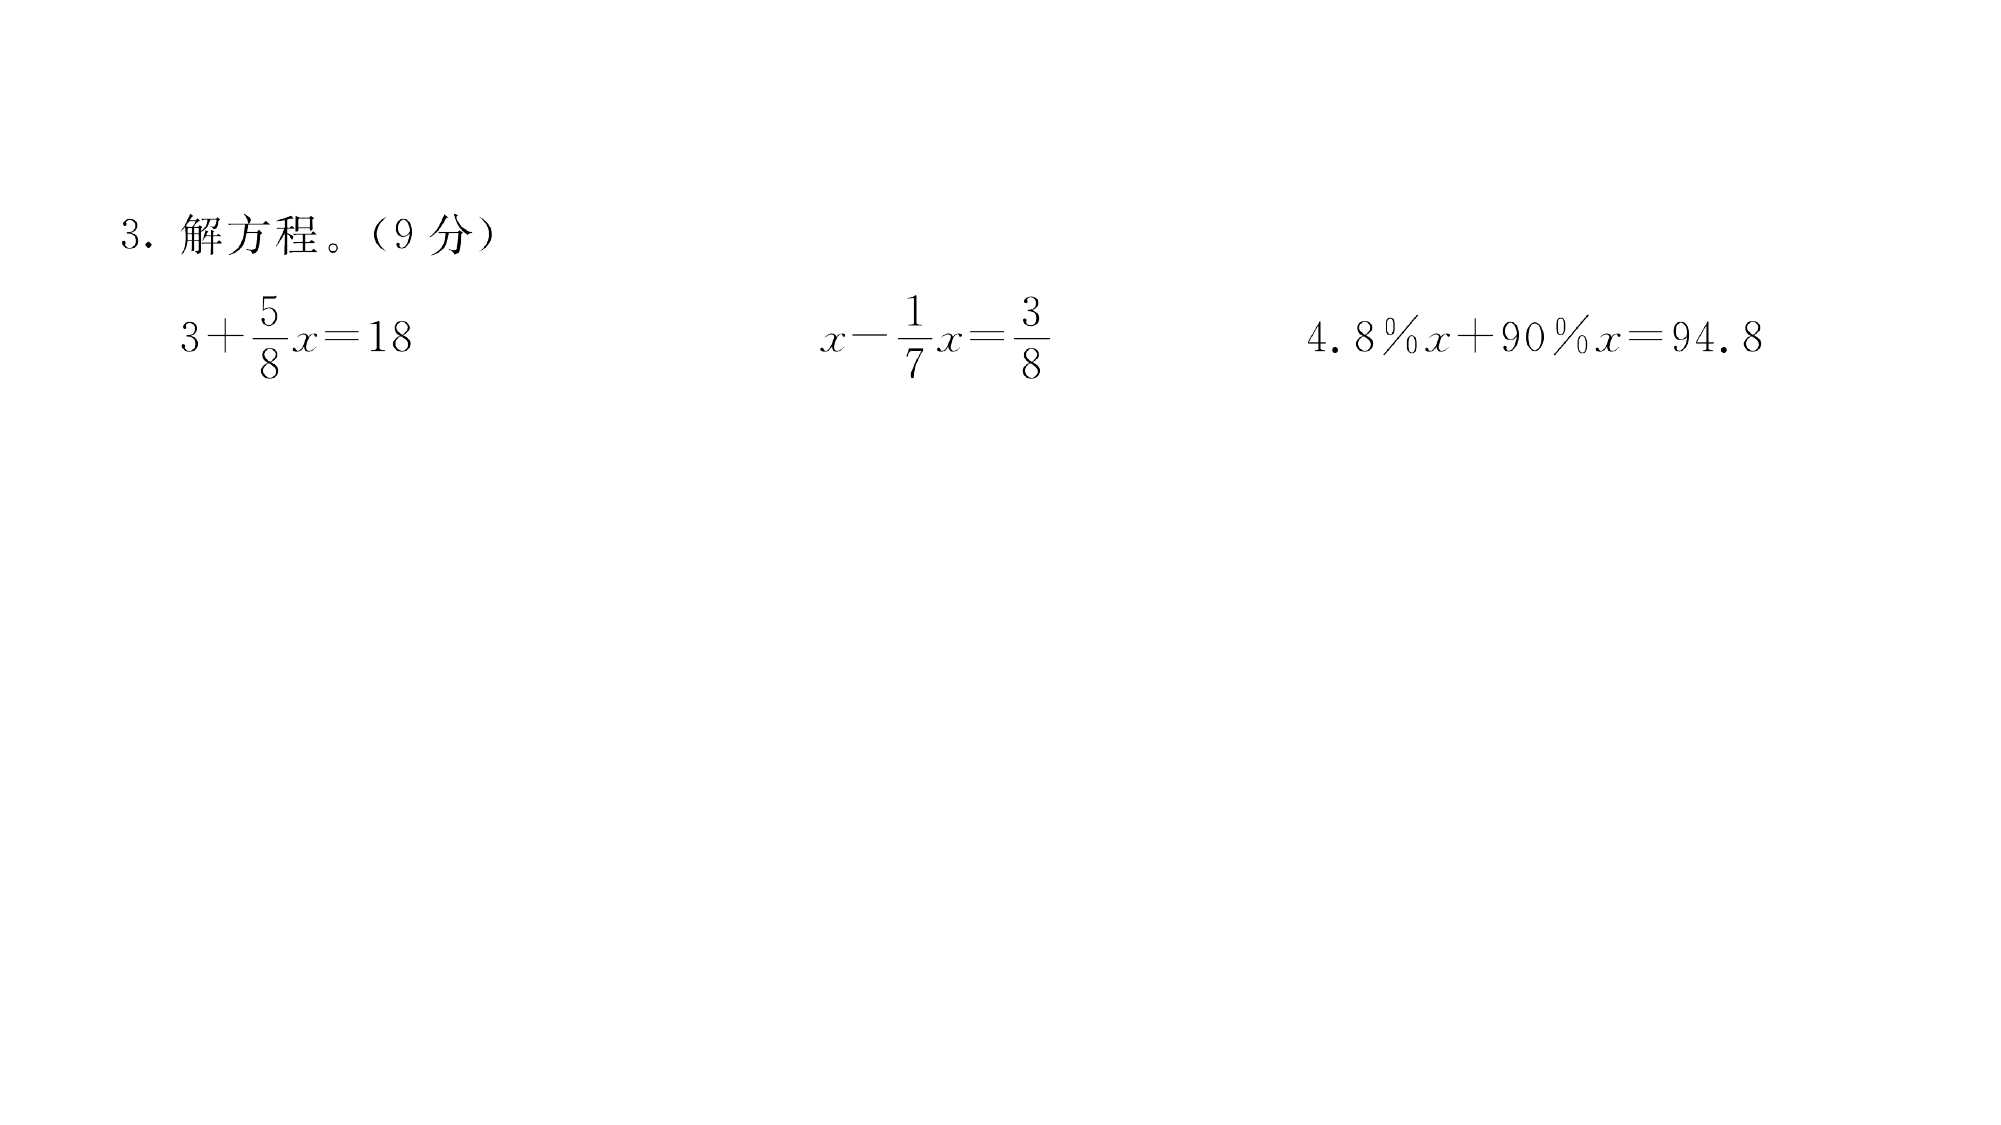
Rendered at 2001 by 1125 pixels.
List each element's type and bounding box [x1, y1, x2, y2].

picture [118, 177, 2000, 656]
